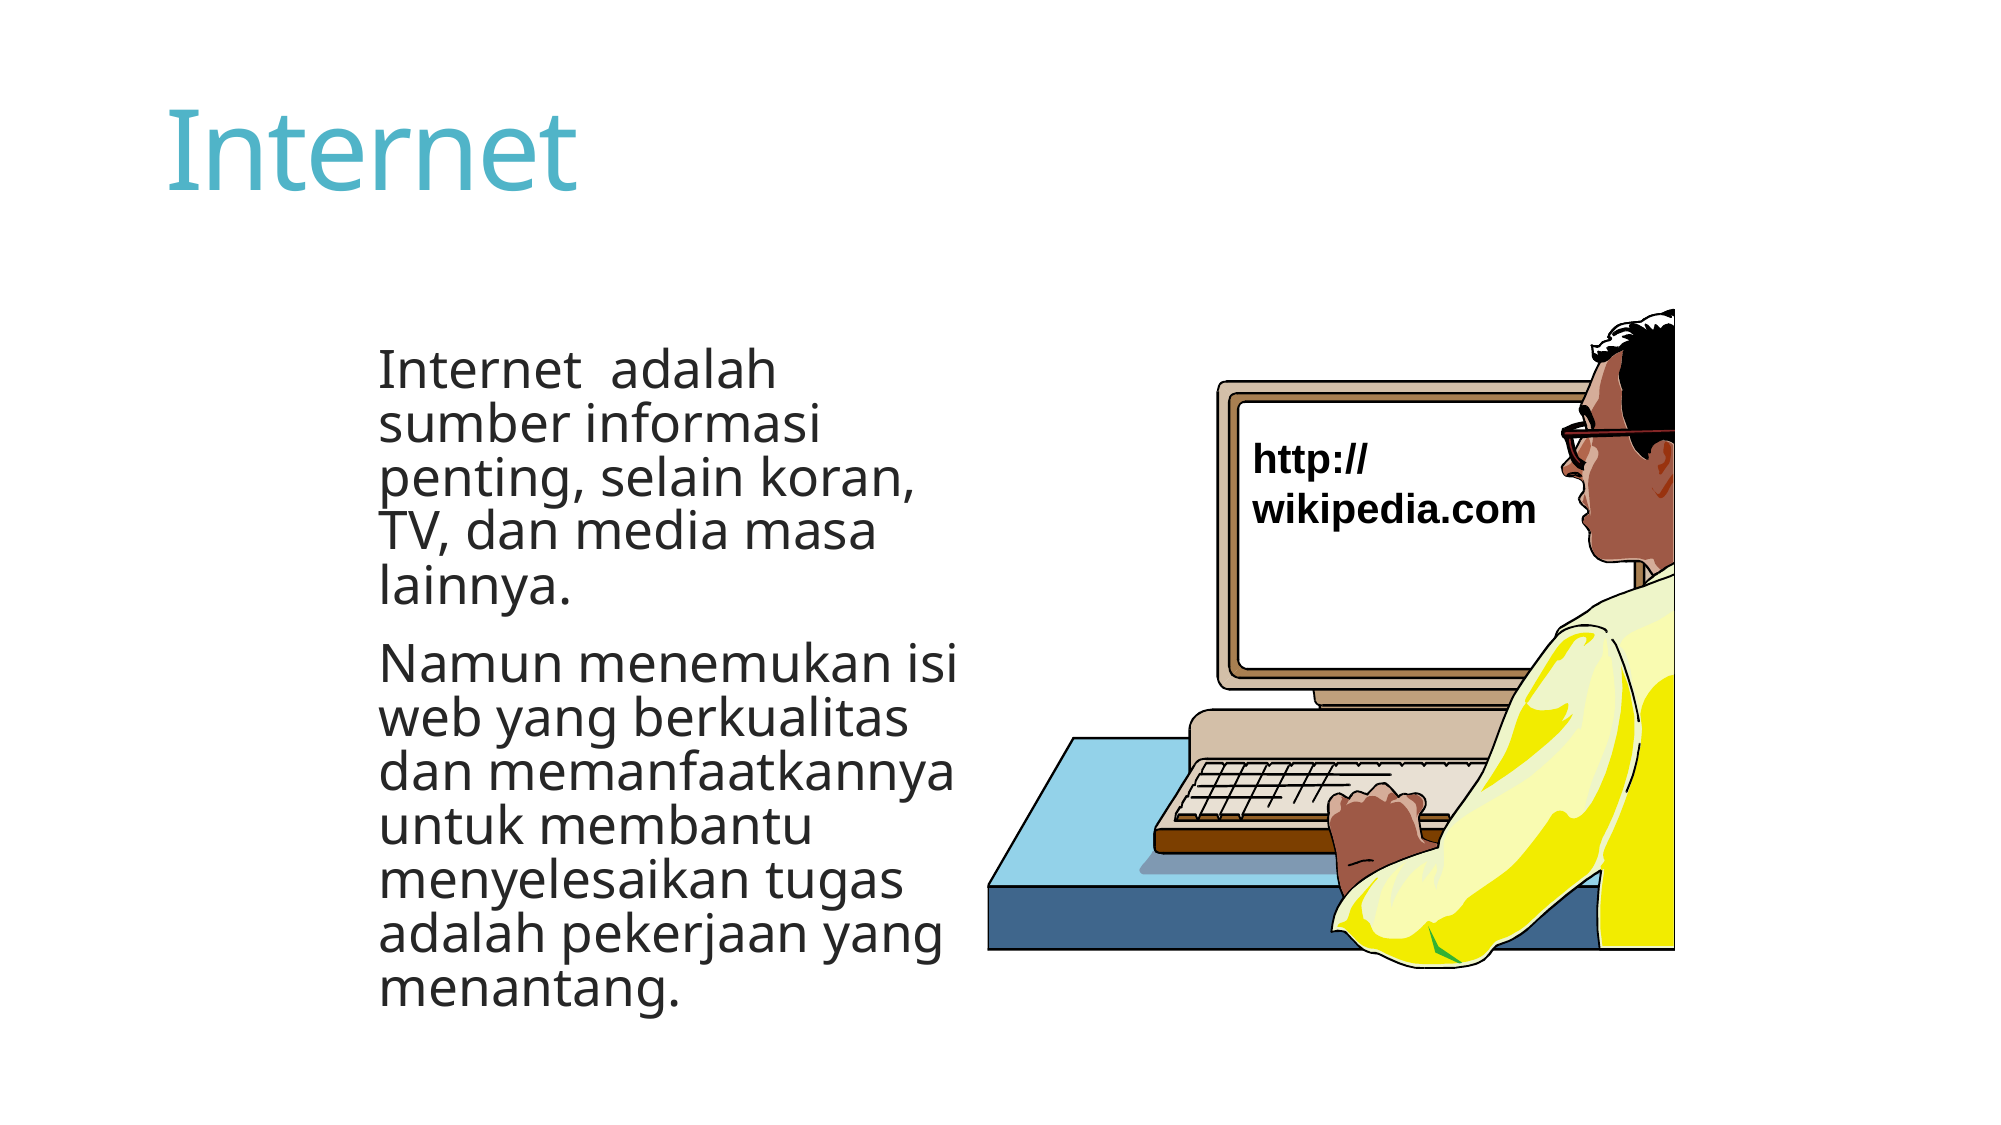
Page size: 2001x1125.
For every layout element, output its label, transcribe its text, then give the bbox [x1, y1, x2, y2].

title Internet [150, 62, 1850, 250]
list Internet adalah sumber informasi penting, selain koran, TV, dan media masa lainnya. Namun menemukan isi web yang berkualitas dan memanfaatkannya untuk membantu menyelesaikan tugas adalah pekerjaan yang menantang. [350, 337, 975, 1038]
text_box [987, 308, 1676, 969]
